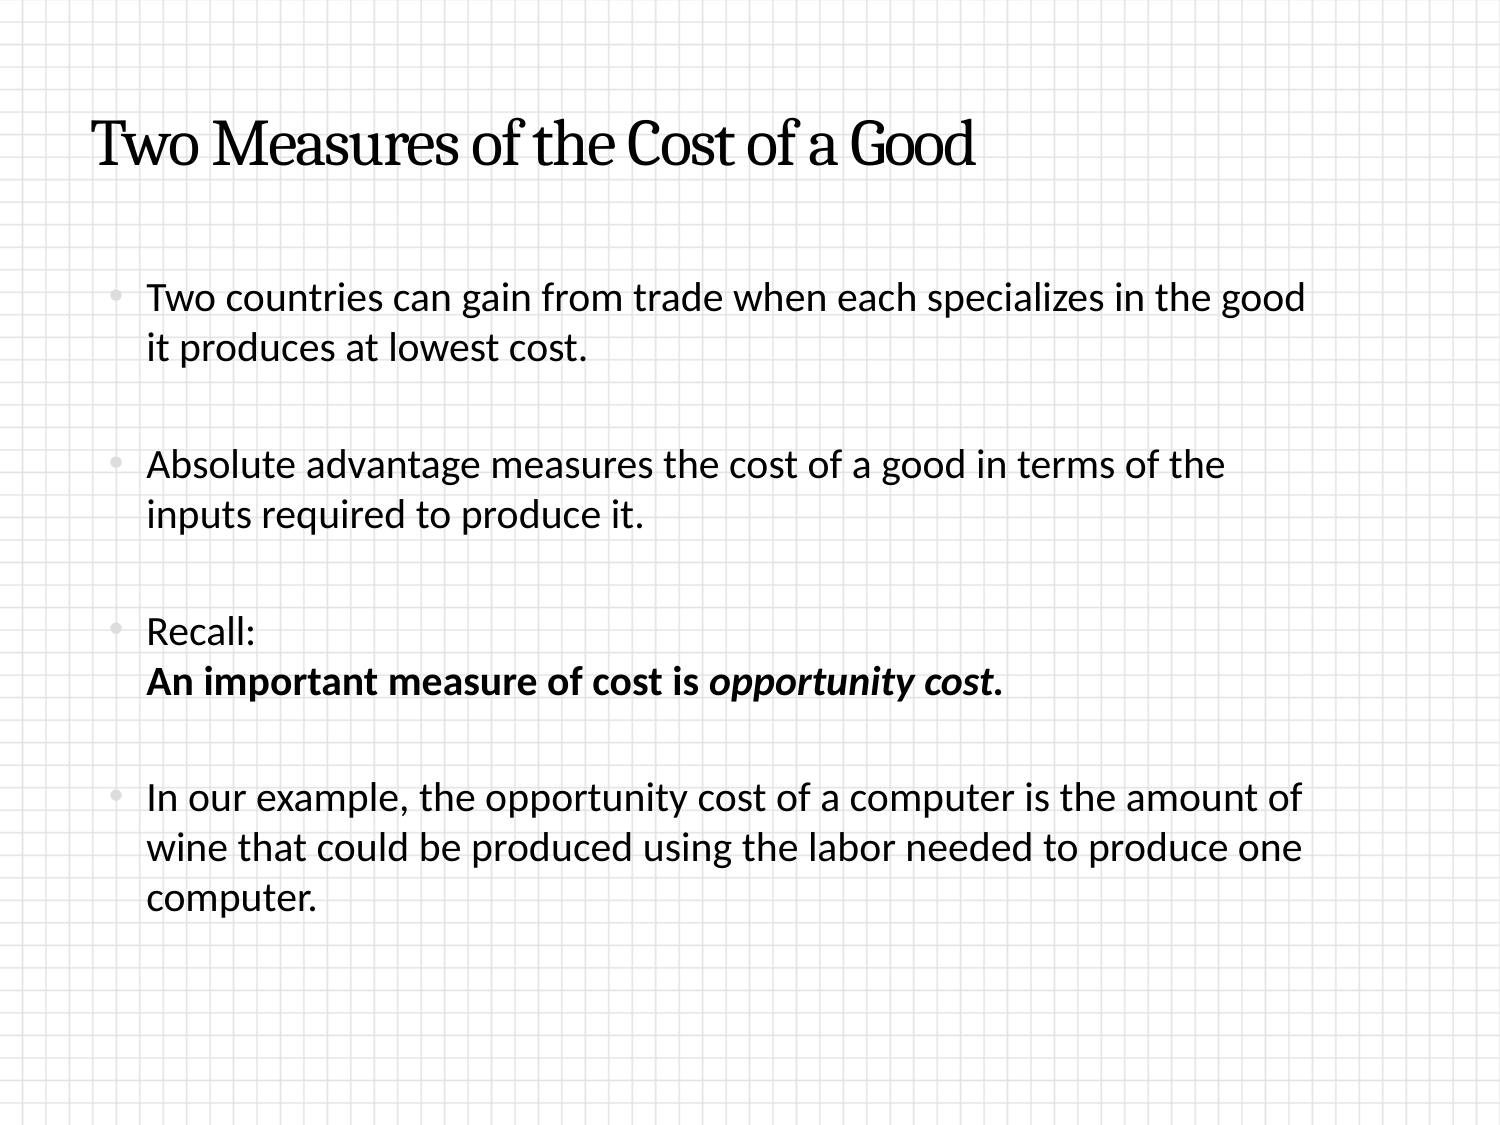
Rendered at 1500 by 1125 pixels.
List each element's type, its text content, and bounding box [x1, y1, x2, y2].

list Two countries can gain from trade when each specializes in the good it produces at lowest cost. Absolute advantage measures the cost of a good in terms of the inputs required to produce it. Recall: An important measure of cost is opportunity cost. In our example, the opportunity cost of a computer is the amount of wine that could be produced using the labor needed to produce one computer. [75, 262, 1325, 1050]
title Two Measures of the Cost of a Good [75, 45, 1325, 233]
